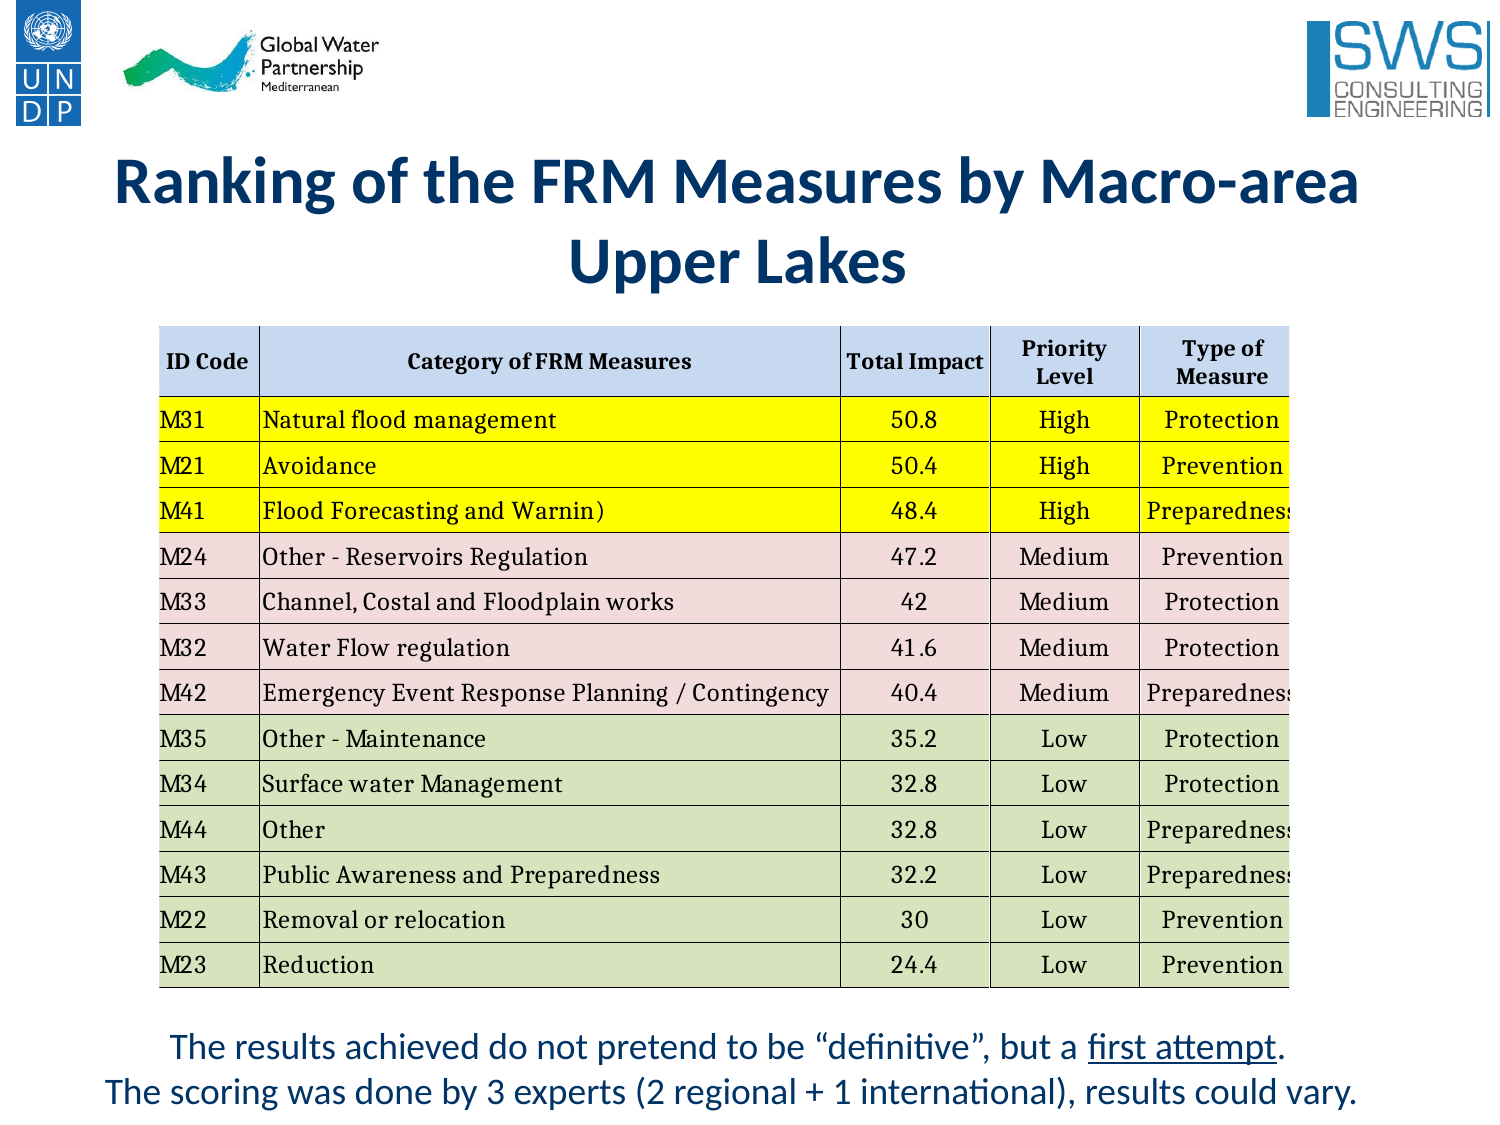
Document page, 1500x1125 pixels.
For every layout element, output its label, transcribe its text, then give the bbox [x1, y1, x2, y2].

picture [159, 325, 1290, 1004]
text_box Ranking of the FRM Measures by Macro-area Upper Lakes [29, 129, 1447, 305]
picture [123, 30, 379, 92]
text_box The results achieved do not pretend to be “definitive”, but a first attempt. The scoring was done by 3 experts (2 regional + 1 international), results could vary. [64, 1014, 1400, 1120]
picture [1306, 21, 1490, 118]
picture [16, 0, 81, 126]
